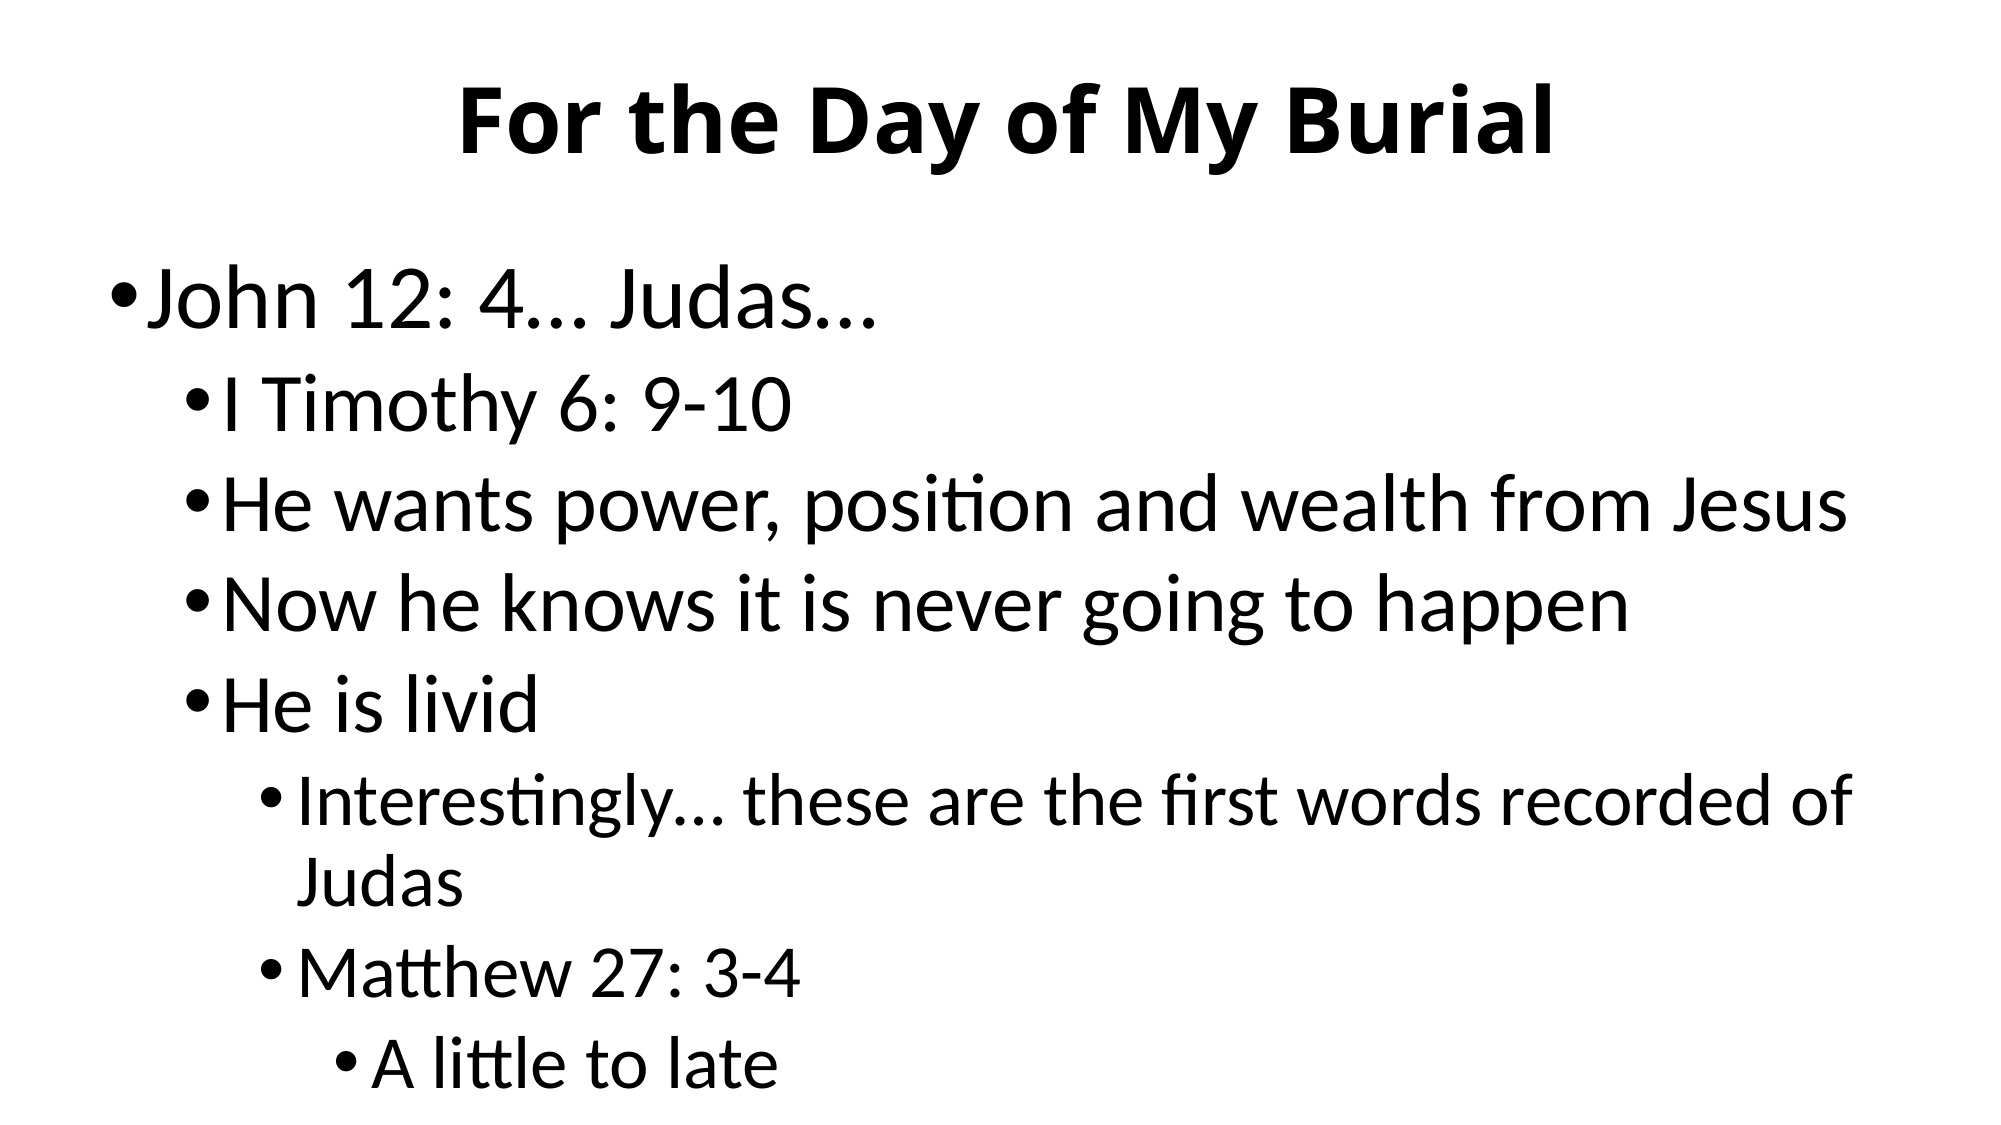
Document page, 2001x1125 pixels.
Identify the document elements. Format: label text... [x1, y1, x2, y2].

list John 12: 4… Judas… I Timothy 6: 9-10 He wants power, position and wealth from Jesus Now he knows it is never going to happen He is livid Interestingly… these are the first words recorded of Judas Matthew 27: 3-4 A little to late [93, 242, 1920, 1125]
title For the Day of My Burial [93, 41, 1920, 207]
